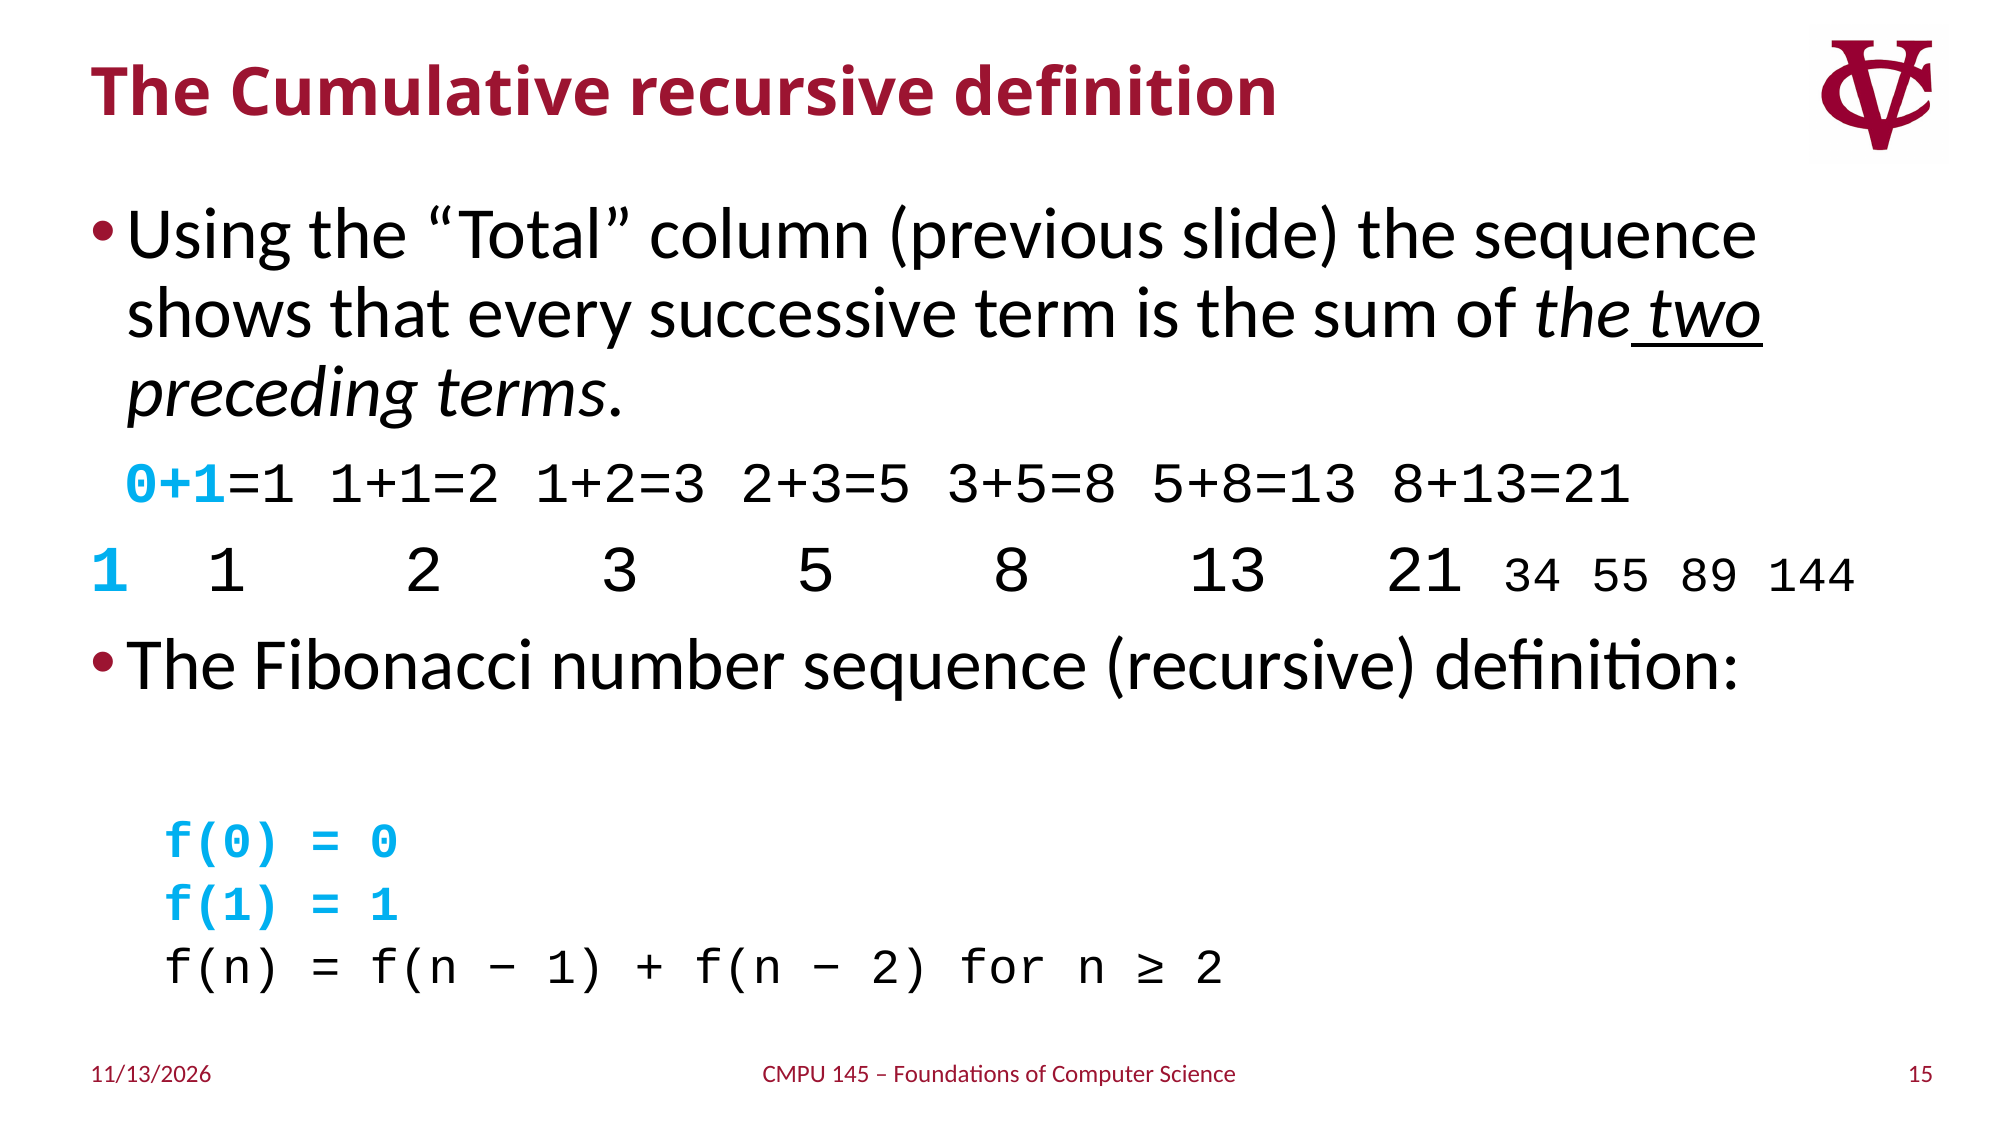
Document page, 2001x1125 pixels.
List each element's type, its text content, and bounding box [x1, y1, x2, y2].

slide_number 15 [1384, 1042, 1949, 1103]
picture [1809, 24, 1949, 164]
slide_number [75, 1042, 640, 1103]
footer CMPU 145 – Foundations of Computer Science [662, 1042, 1338, 1103]
list Using the “Total” column (previous slide) the sequence shows that every successive term is the sum of the two preceding terms. 0+1=1 1+1=2 1+2=3 2+3=5 3+5=8 5+8=13 8+13=21 1 1 2 3 5 8 13 21 34 55 89 144 The Fibonacci number sequence (recursive) definition: f(0) = 0 f(1) = 1 f(n) = f(n − 1) + f(n − 2) for n ≥ 2 [75, 187, 1949, 1006]
title The Cumulative recursive definition [75, 37, 1793, 151]
